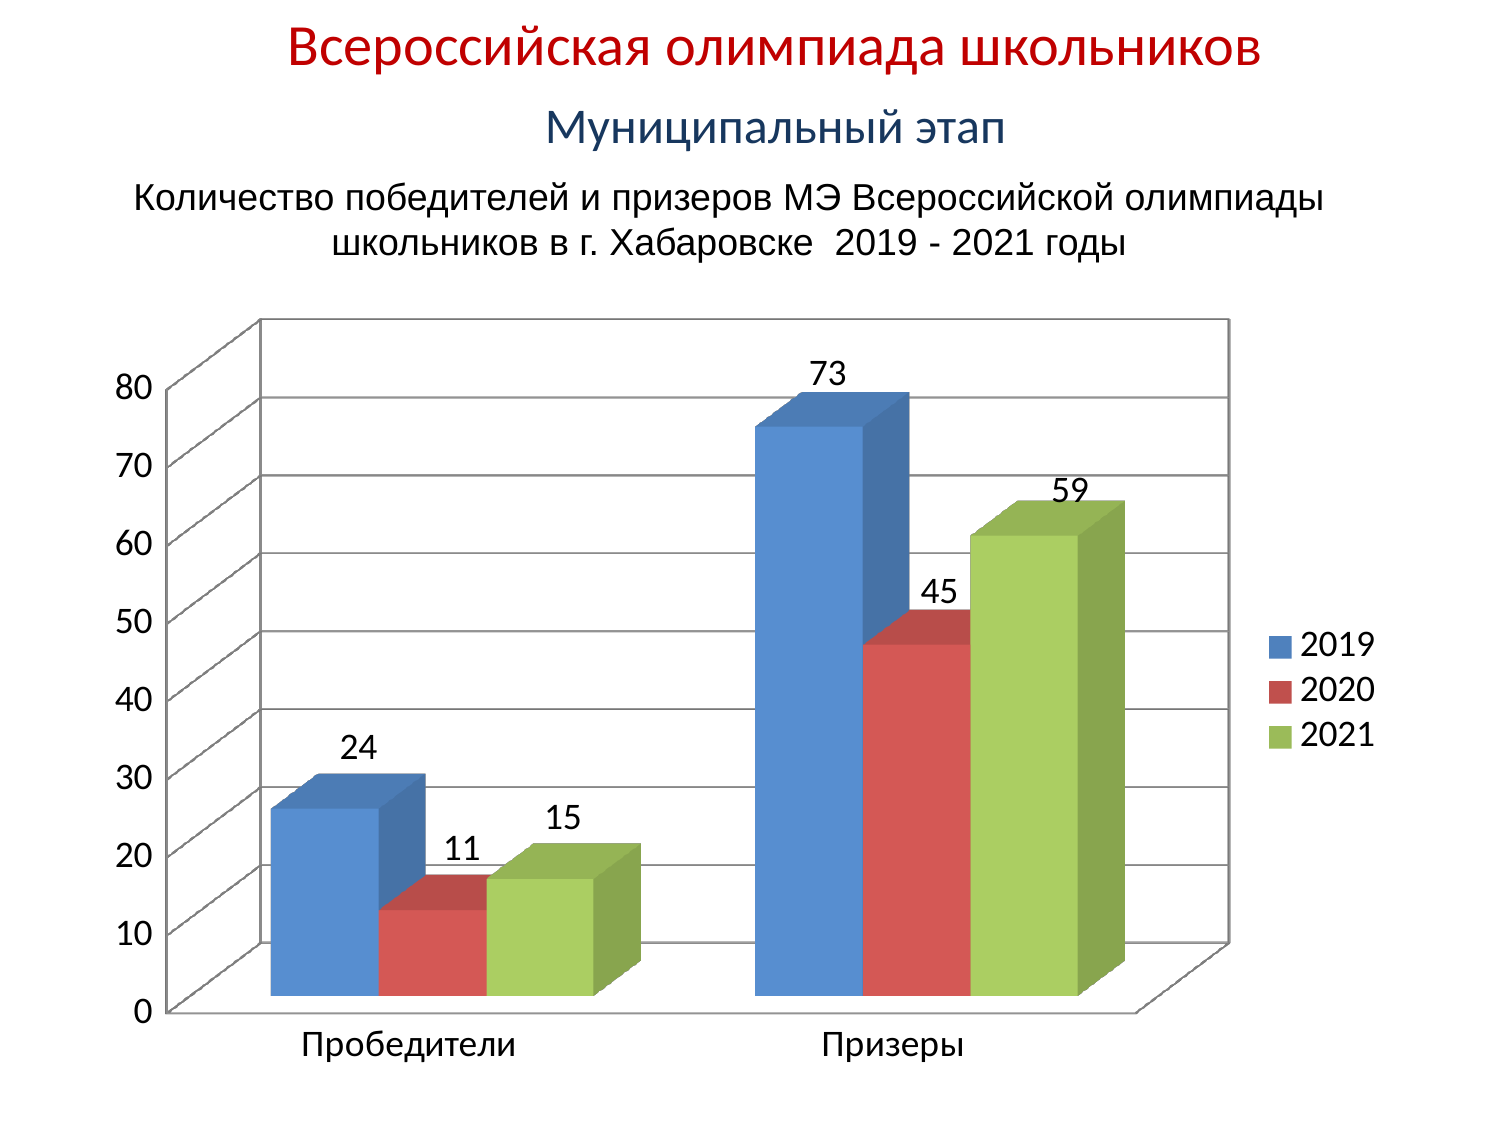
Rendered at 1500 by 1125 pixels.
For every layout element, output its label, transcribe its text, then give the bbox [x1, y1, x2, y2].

text_box Всероссийская олимпиада школьников [50, 0, 1500, 85]
text_box Количество победителей и призеров МЭ Всероссийской олимпиады школьников в г. Хабаровске 2019 - 2021 годы [17, 165, 1441, 271]
chart [88, 302, 1400, 1083]
text_box Муниципальный этап [50, 85, 1500, 161]
